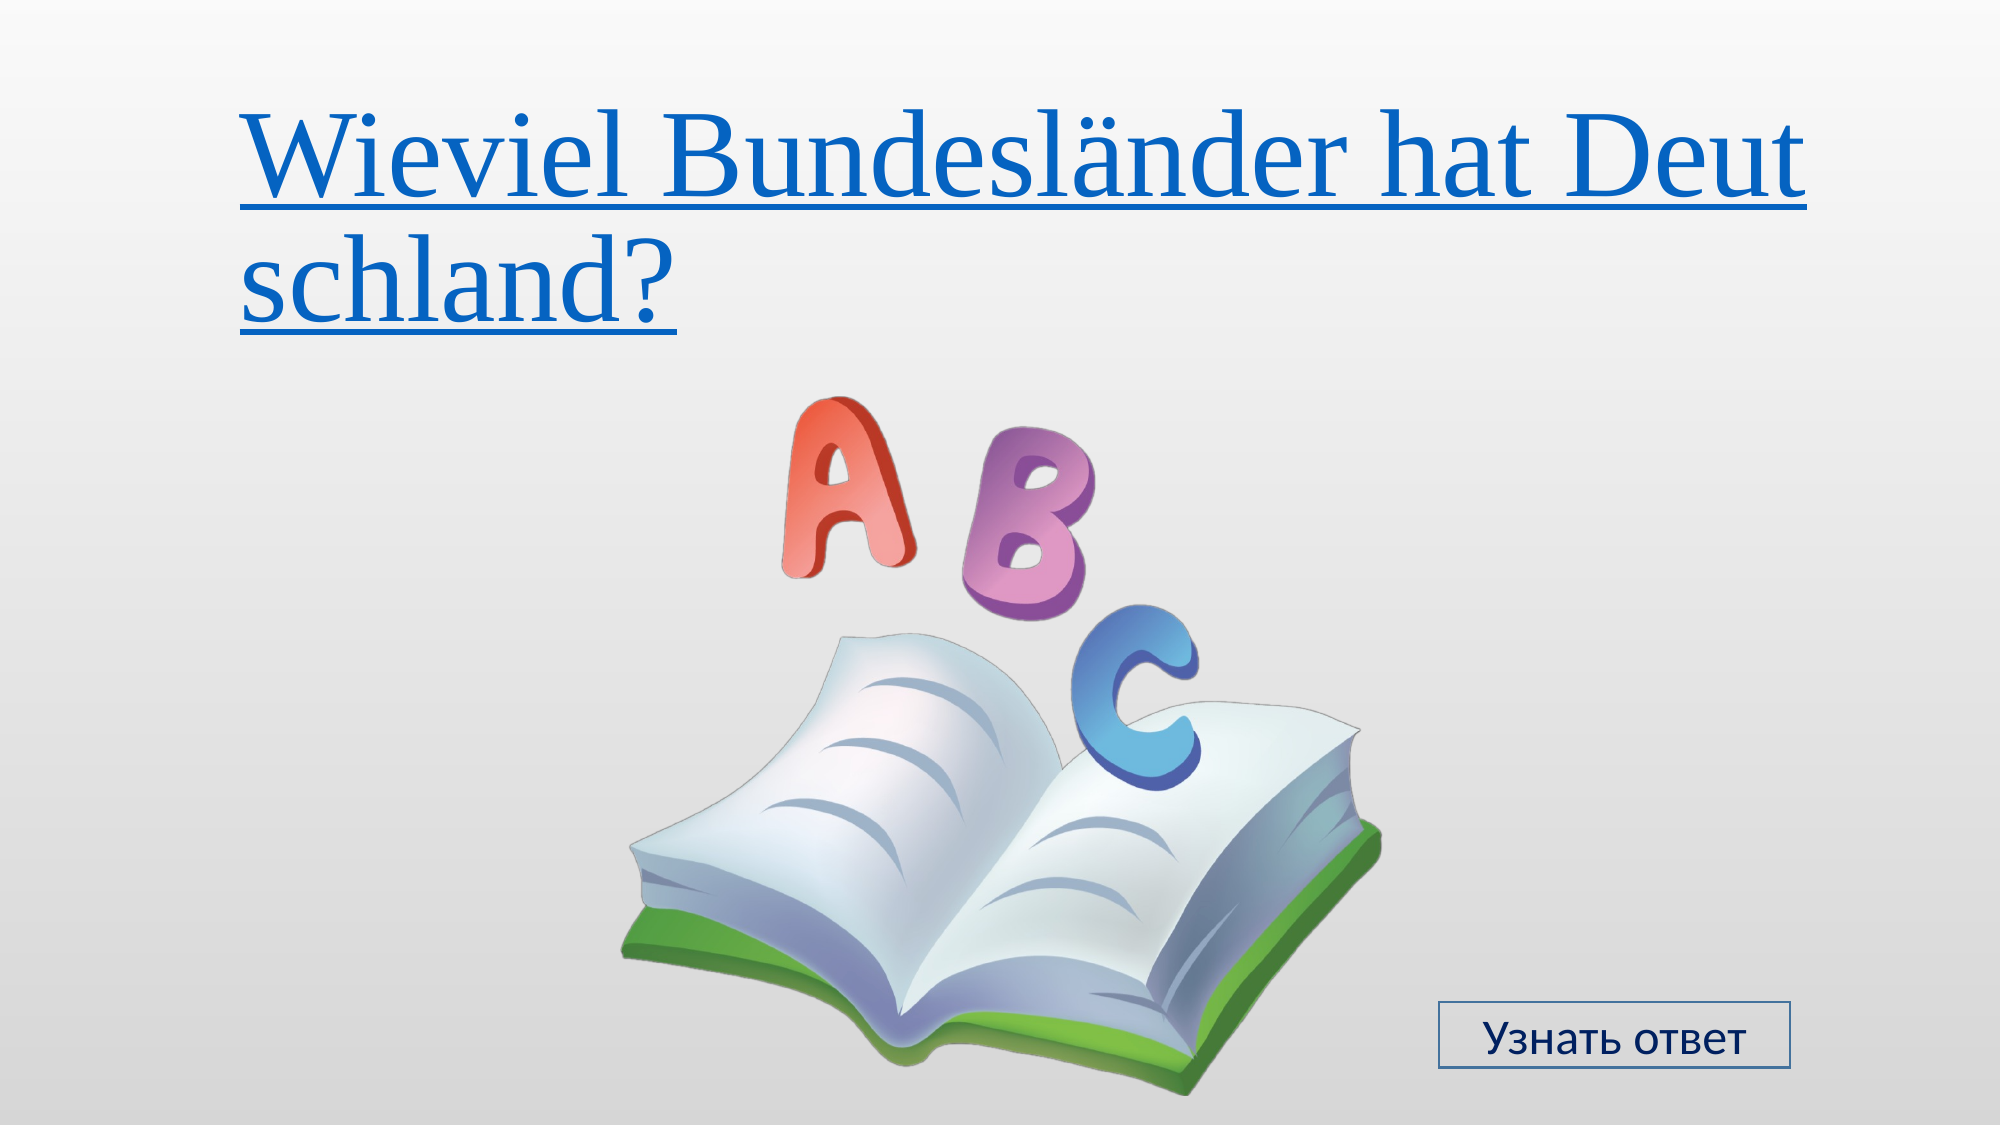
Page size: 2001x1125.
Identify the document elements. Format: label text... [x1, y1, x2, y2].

text_box Узнать ответ [1438, 1001, 1791, 1069]
picture [616, 389, 1384, 1096]
text_box Wieviel Bundesländer hat Deutschland? [224, 64, 1848, 230]
